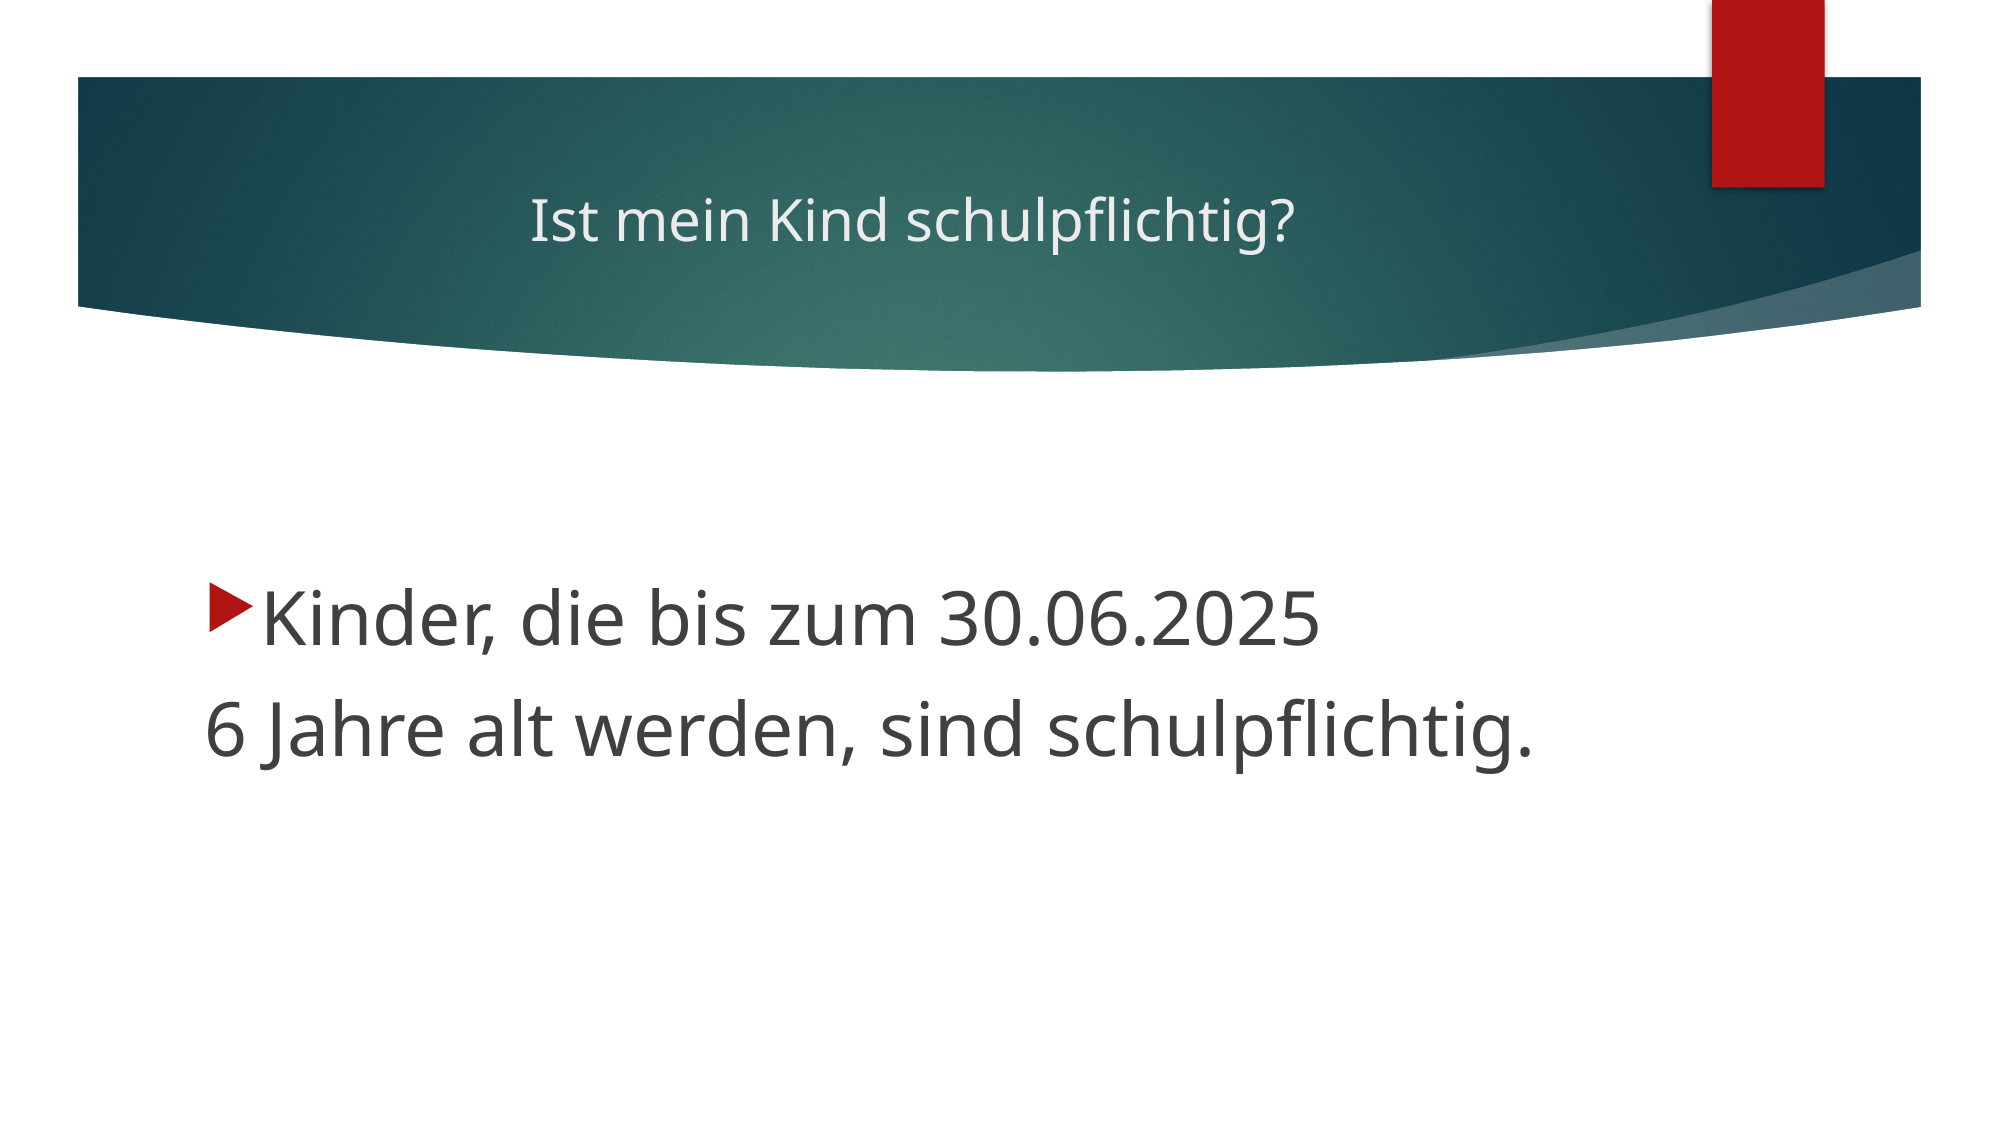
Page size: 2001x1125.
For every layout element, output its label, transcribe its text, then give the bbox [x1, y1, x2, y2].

list Kinder, die bis zum 30.06.2025 6 Jahre alt werden, sind schulpflichtig. [189, 563, 1638, 988]
title Ist mein Kind schulpflichtig? [189, 159, 1638, 276]
